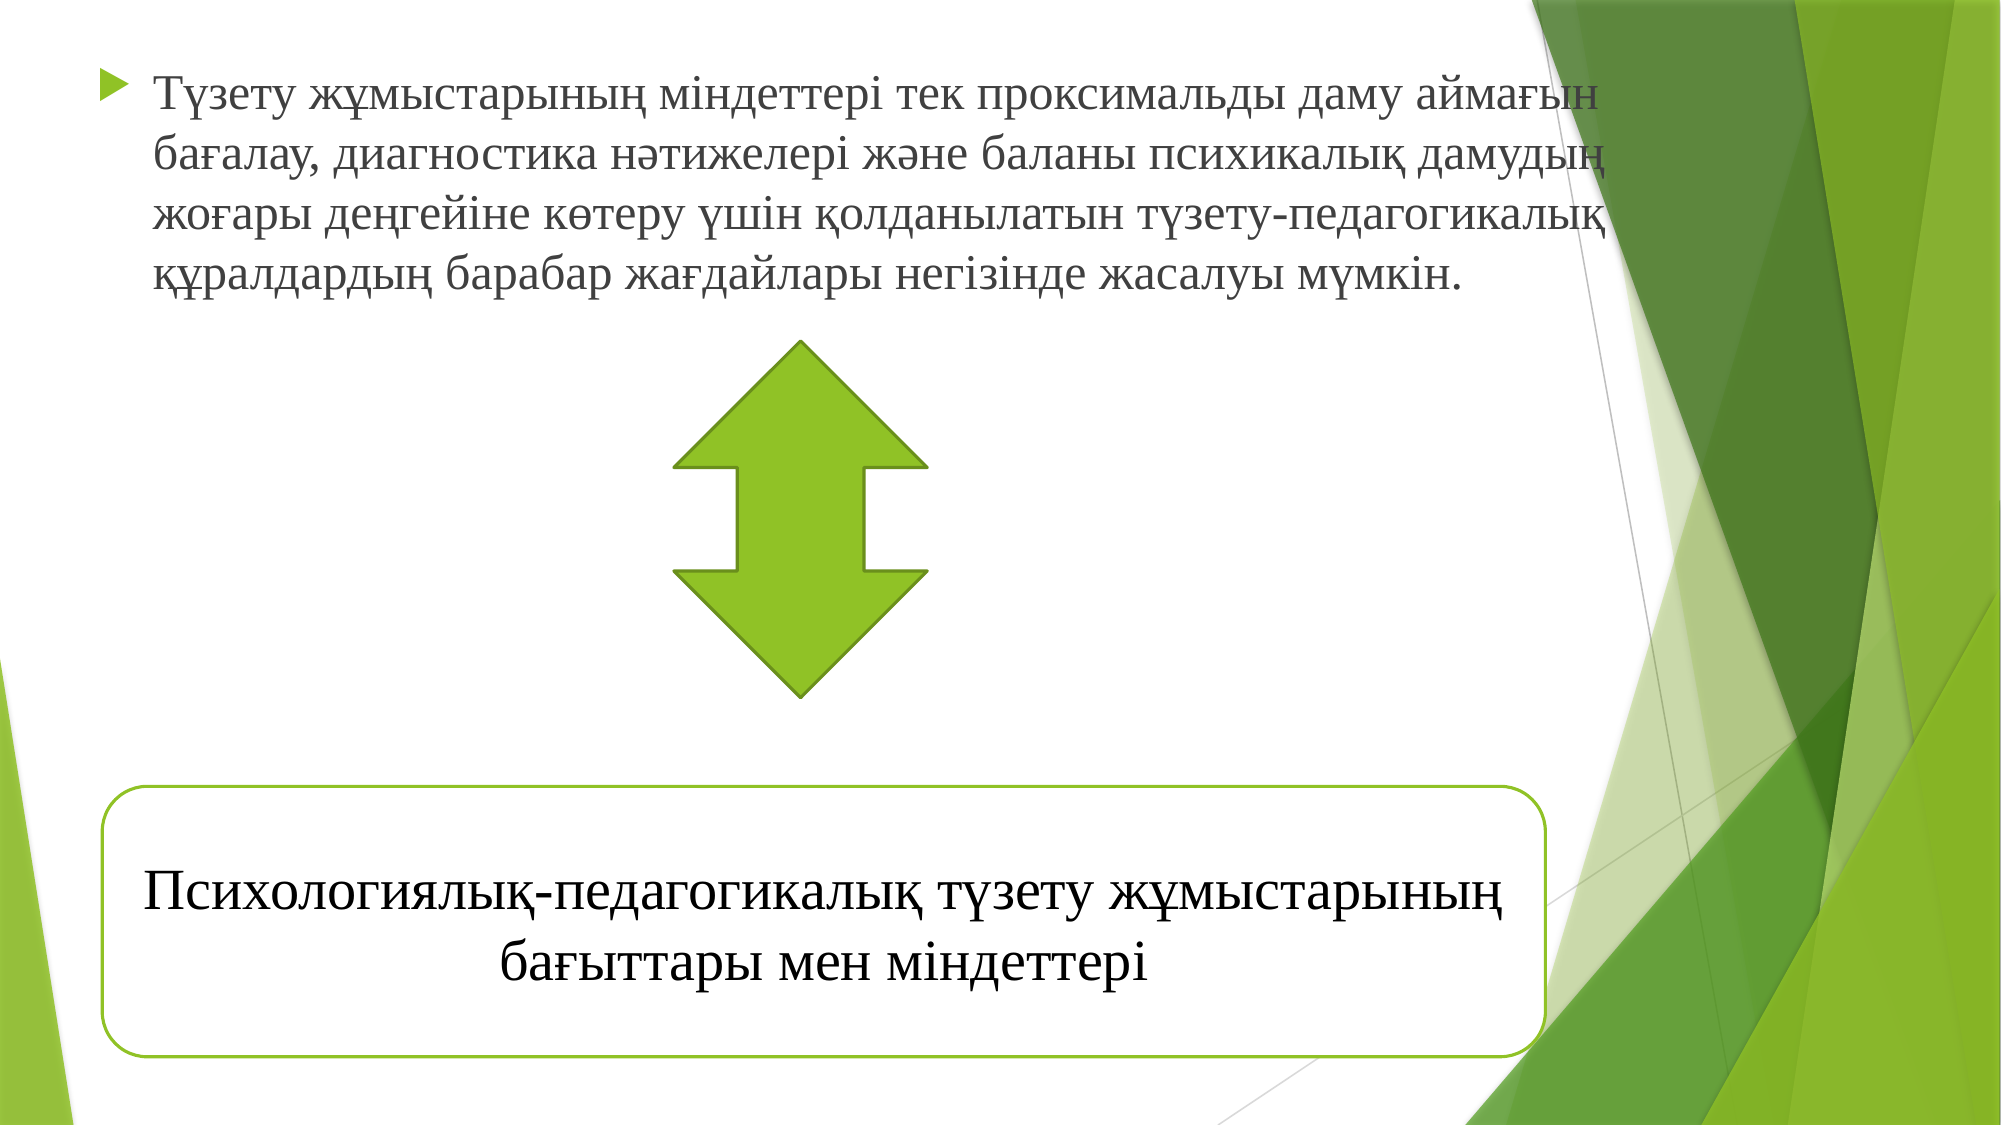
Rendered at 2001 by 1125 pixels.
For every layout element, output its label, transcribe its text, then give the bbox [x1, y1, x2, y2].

list Түзету жұмыстарының міндеттері тек проксимальды даму аймағын бағалау, диагностика нәтижелері және баланы психикалық дамудың жоғары деңгейіне көтеру үшін қолданылатын түзету-педагогикалық құралдардың барабар жағдайлары негізінде жасалуы мүмкін. [81, 52, 1648, 341]
text_box Психологиялық-педагогикалық түзету жұмыстарының бағыттары мен міндеттері [100, 784, 1547, 1059]
text_box [672, 339, 929, 699]
